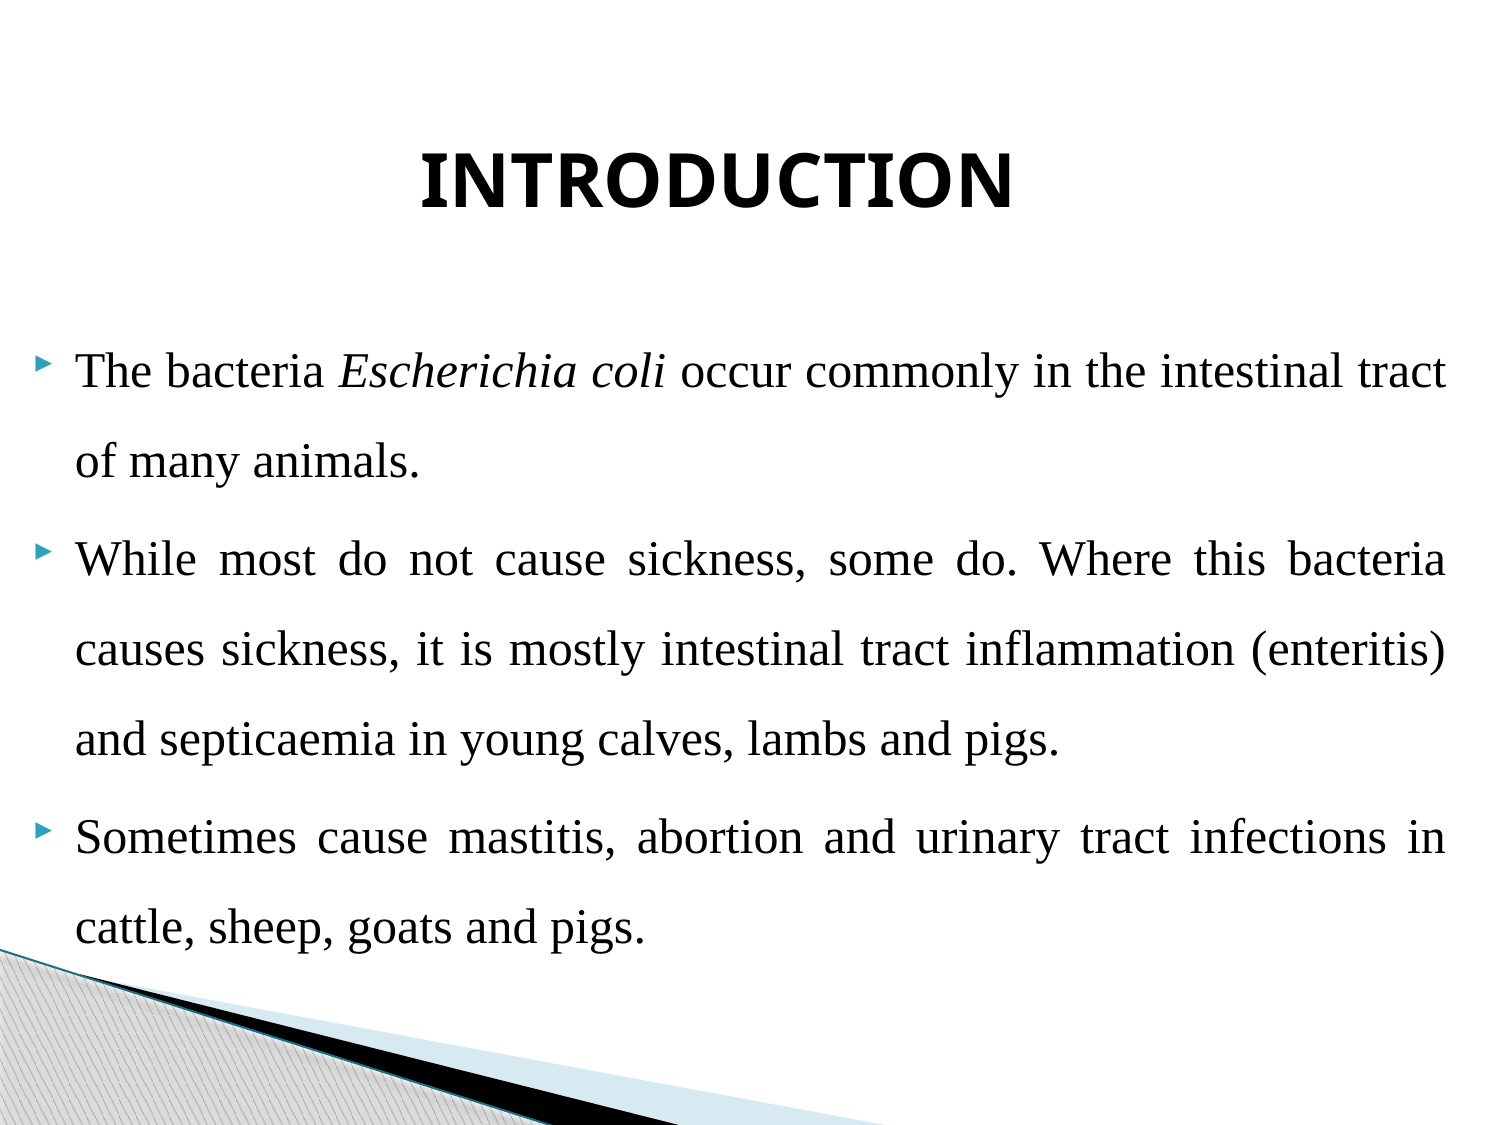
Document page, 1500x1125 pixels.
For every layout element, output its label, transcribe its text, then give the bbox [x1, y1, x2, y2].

subtitle The bacteria Escherichia coli occur commonly in the intestinal tract of many animals. While most do not cause sickness, some do. Where this bacteria causes sickness, it is mostly intestinal tract inflammation (enteritis) and septicaemia in young calves, lambs and pigs. Sometimes cause mastitis, abortion and urinary tract infections in cattle, sheep, goats and pigs. [0, 299, 1463, 1000]
text_box INTRODUCTION [162, 124, 1275, 230]
